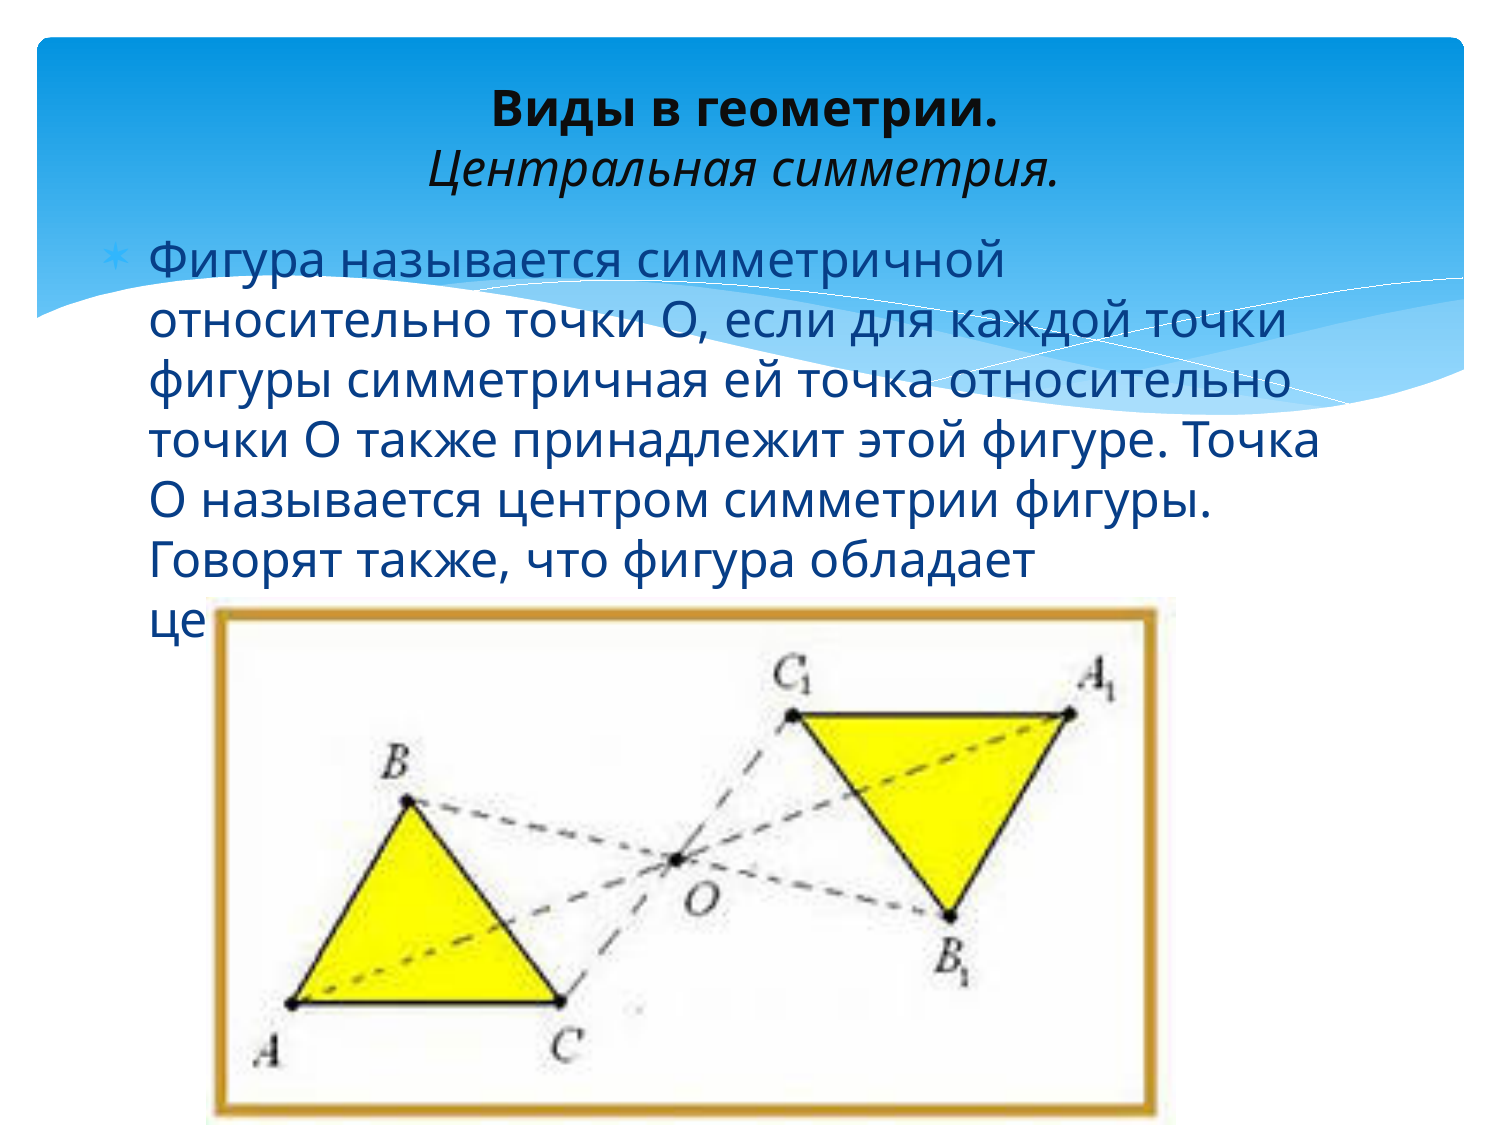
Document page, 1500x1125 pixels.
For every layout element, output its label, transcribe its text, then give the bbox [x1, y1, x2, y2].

title Виды в геометрии. Центральная симметрия. [64, 66, 1425, 267]
picture [206, 597, 1176, 1125]
list Фигура называется симметричной относительно точки О, если для каждой точки фигуры симметричная ей точка относительно точки О также принадлежит этой фигуре. Точка О называется центром симметрии фигуры. Говорят также, что фигура обладает центральной симметрией. [88, 267, 1359, 1005]
